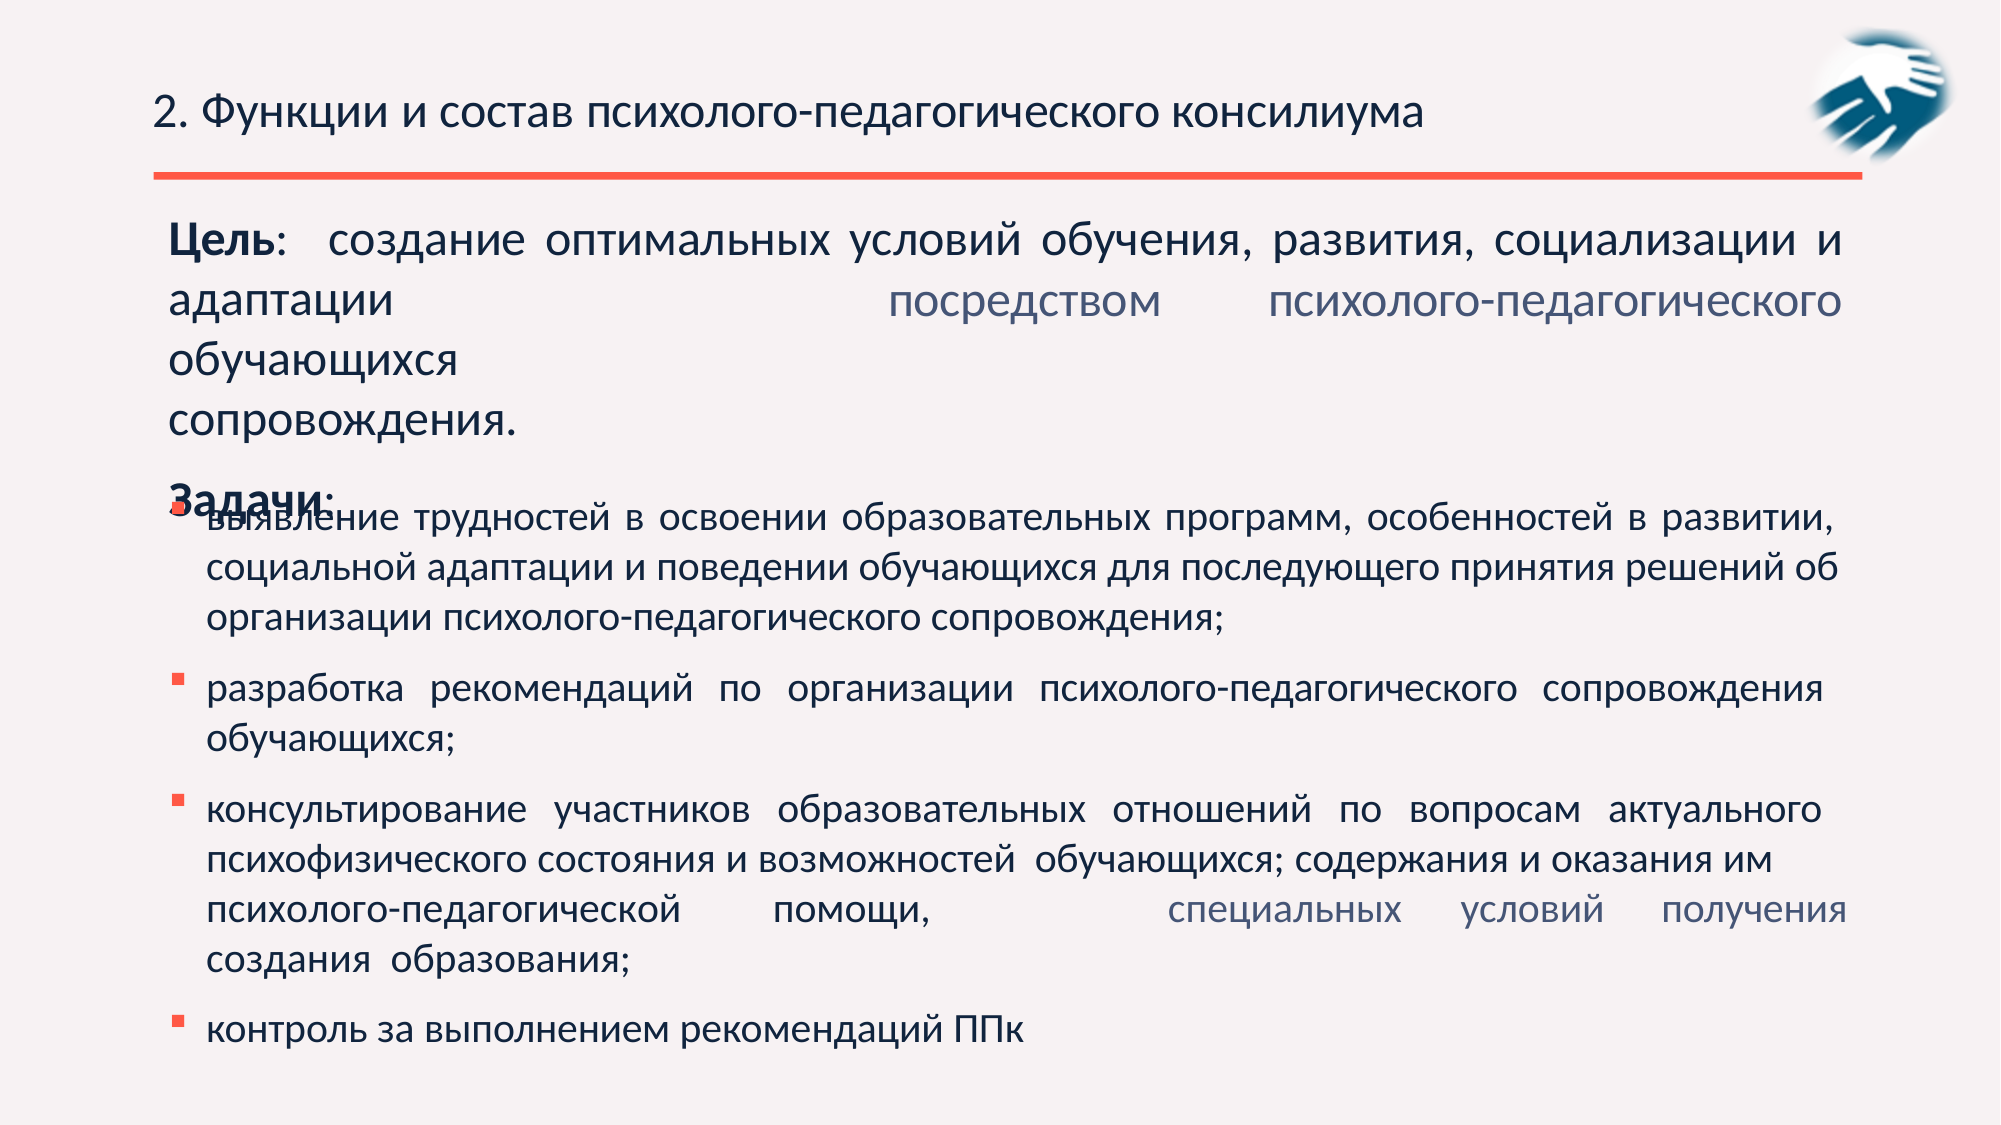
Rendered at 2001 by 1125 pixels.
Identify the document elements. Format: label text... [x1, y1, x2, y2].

text_box выявление трудностей в освоении образовательных программ, особенностей в развитии, социальной адаптации и поведении обучающихся для последующего принятия решений об организации психолого-педагогического сопровождения; разработка рекомендаций по организации психолого-педагогического сопровождения обучающихся; консультирование участников образовательных отношений по вопросам актуального психофизического состояния и возможностей обучающихся; содержания и оказания им [166, 486, 1850, 881]
title 2. Функции и состав психолого-педагогического консилиума [150, 75, 1438, 266]
text_box адаптации обучающихся сопровождения. Задачи: [166, 263, 789, 486]
picture [1799, 18, 1962, 170]
text_box посредством психолого-педагогического [886, 263, 1850, 326]
text_box психолого-педагогической помощи, создания образования; контроль за выполнением рекомендаций ППк [166, 878, 1114, 1052]
text_box Цель: создание оптимальных условий обучения, развития, социализации и [166, 203, 1850, 266]
text_box [153, 172, 1863, 180]
text_box специальных условий получения [1165, 878, 1850, 931]
